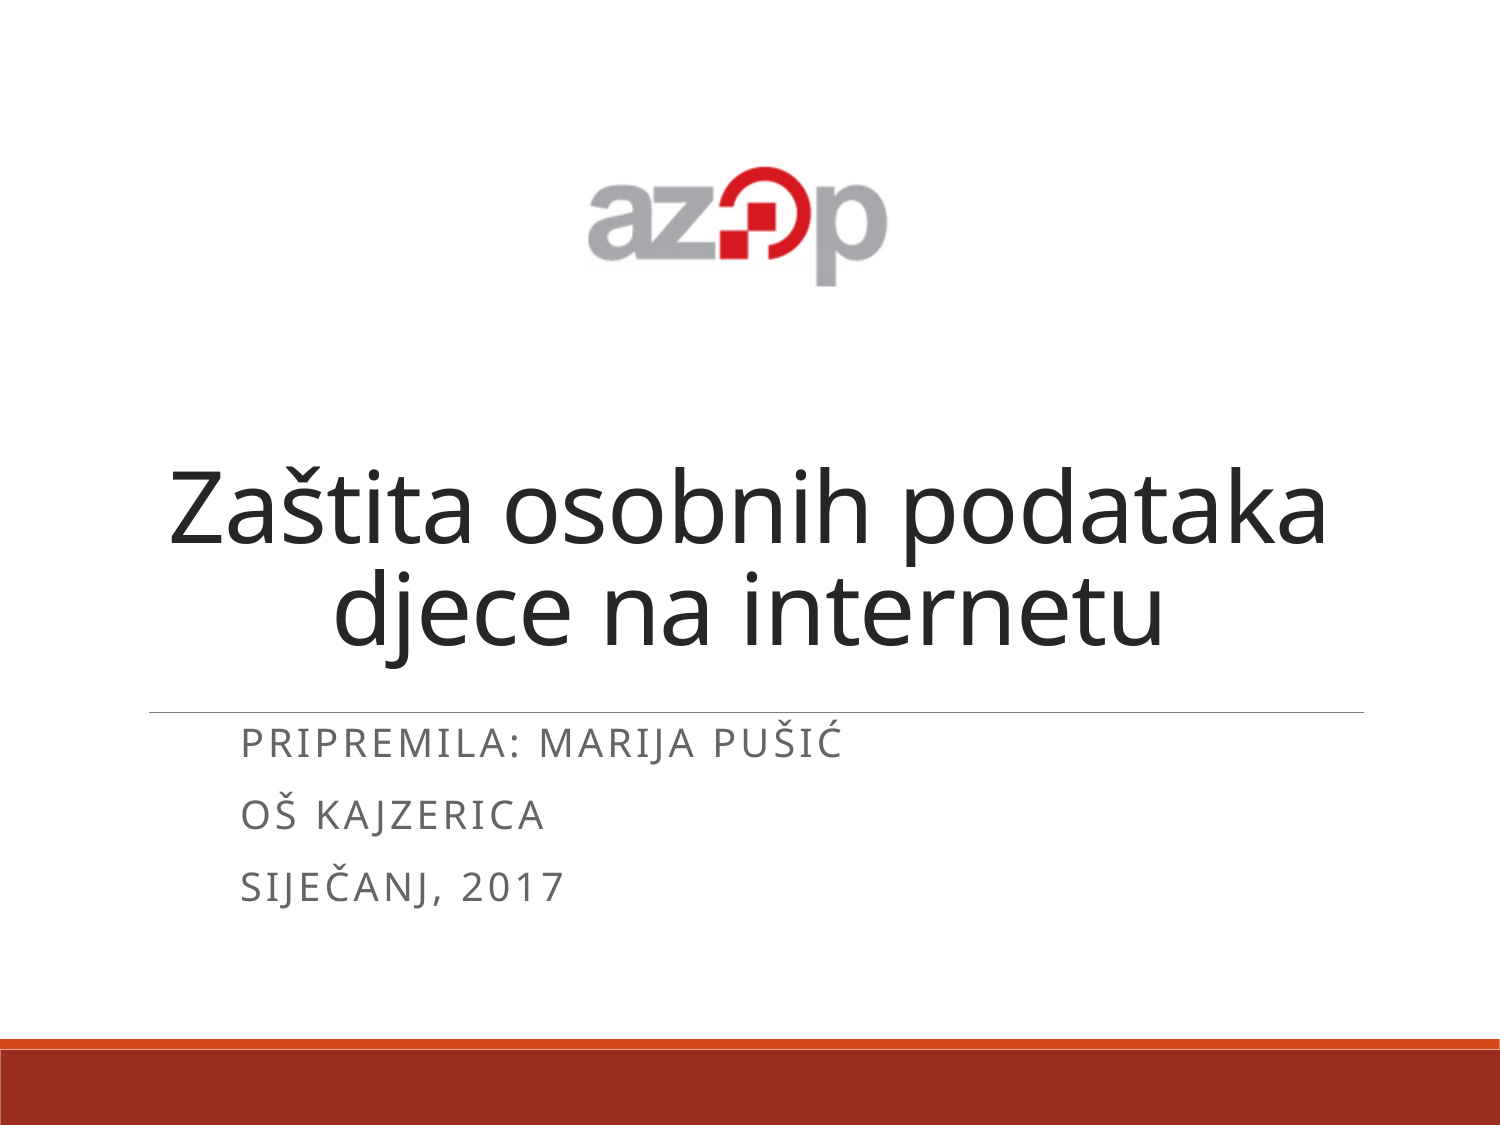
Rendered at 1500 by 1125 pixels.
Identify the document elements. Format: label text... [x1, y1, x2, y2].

title Zaštita osobnih podataka djece na internetu [75, 373, 1425, 674]
picture [0, 0, 1500, 1039]
subtitle Pripremila: Marija Pušić OŠ KAJZERICA SIJEČANJ, 2017 [225, 716, 1275, 953]
